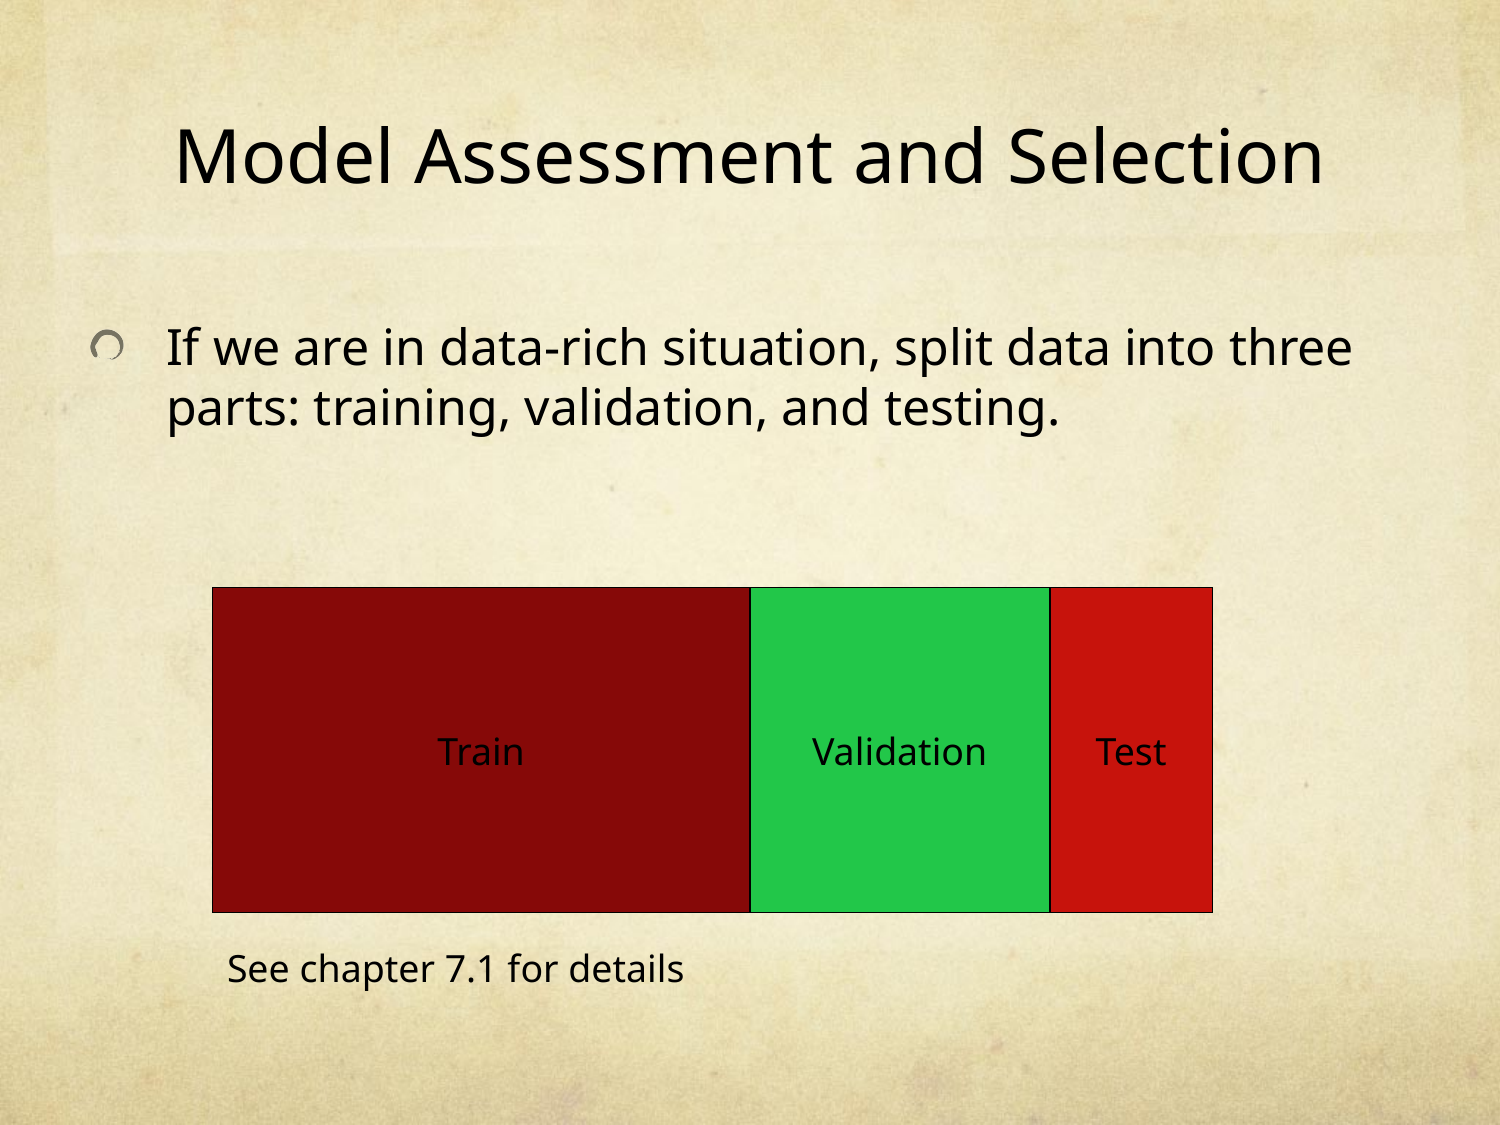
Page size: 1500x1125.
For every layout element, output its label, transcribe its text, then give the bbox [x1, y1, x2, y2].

list If we are in data-rich situation, split data into three parts: training, validation, and testing. [75, 307, 1425, 563]
picture [0, 0, 1500, 1125]
text_box Test [1049, 587, 1213, 913]
text_box Validation [749, 587, 1049, 913]
title Model Assessment and Selection [150, 82, 1350, 225]
text_box See chapter 7.1 for details [212, 937, 710, 998]
text_box Train [212, 587, 749, 913]
